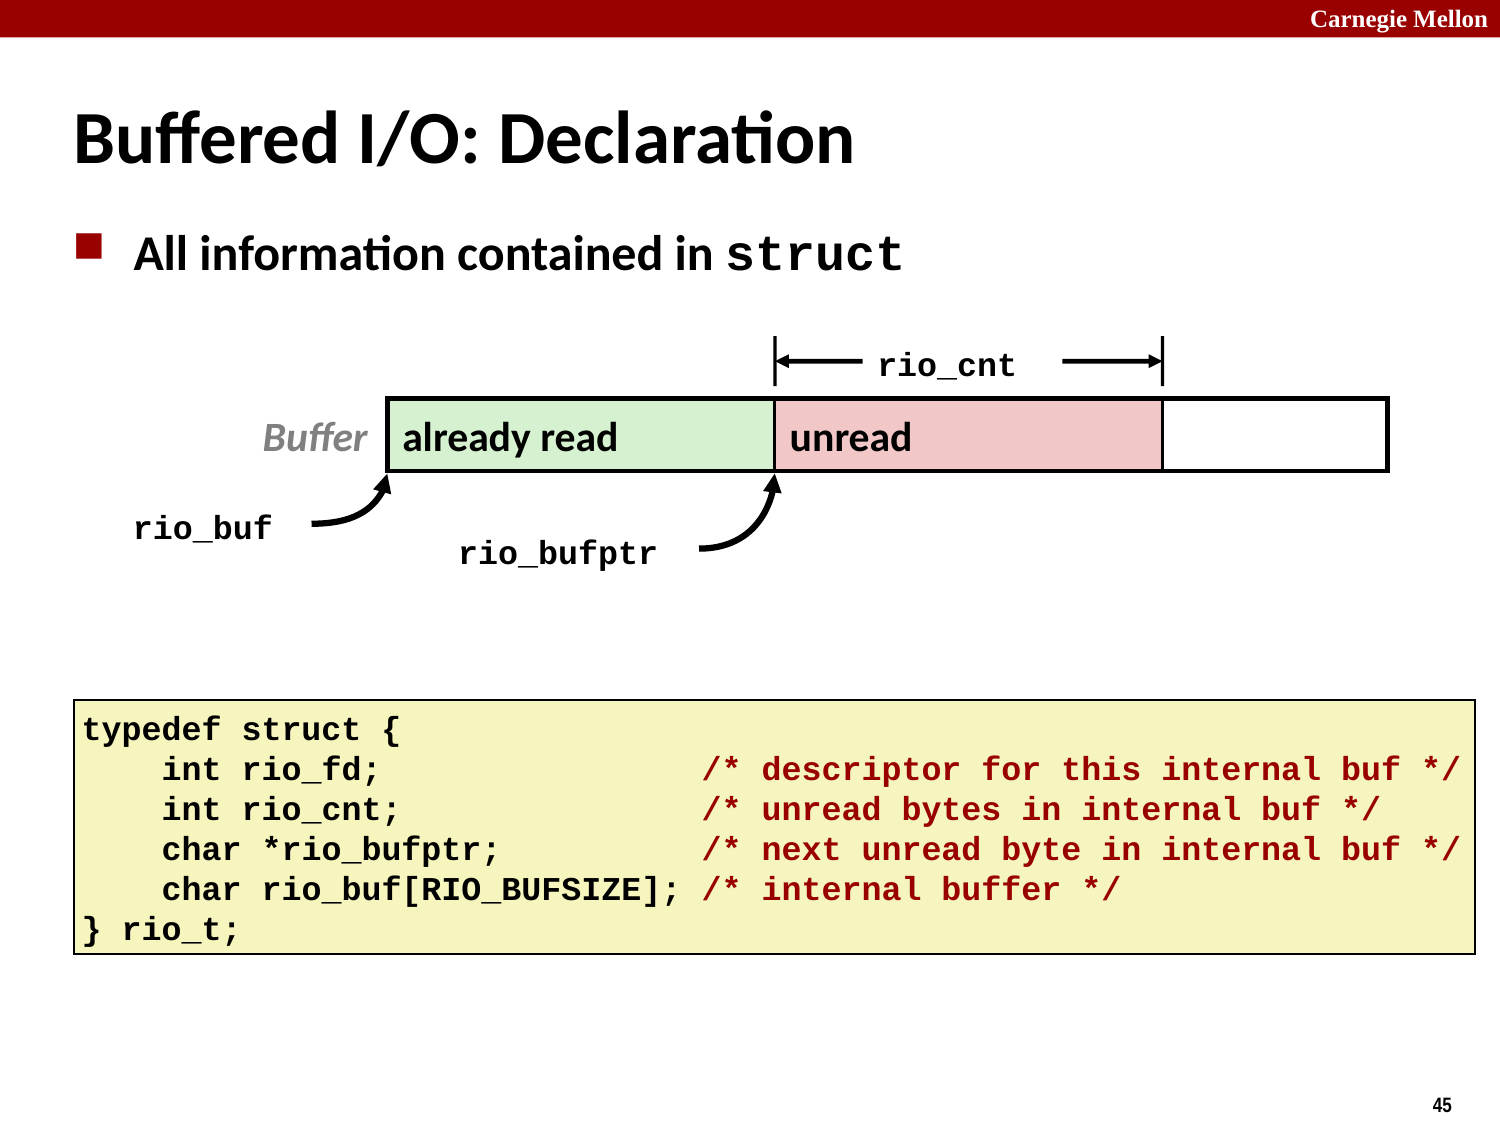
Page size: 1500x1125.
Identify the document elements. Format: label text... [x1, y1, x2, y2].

text_box [311, 473, 392, 524]
title Buffered I/O: Declaration [58, 71, 1305, 197]
text_box Buffer [247, 402, 383, 468]
list All information contained in struct [61, 212, 1426, 313]
text_box [774, 354, 862, 368]
text_box rio_buf [118, 498, 289, 554]
text_box typedef struct { int rio_fd; /* descriptor for this internal buf */ int rio_cnt; /* unread bytes in internal buf */ char *rio_bufptr; /* next unread byte in internal buf */ char rio_buf[RIO_BUFSIZE]; /* internal buffer */ } rio_t; [74, 699, 1475, 955]
text_box [1063, 355, 1163, 368]
text_box rio_cnt [862, 336, 1063, 391]
text_box [387, 398, 1388, 471]
text_box rio_bufptr [443, 523, 706, 579]
text_box [699, 473, 780, 549]
